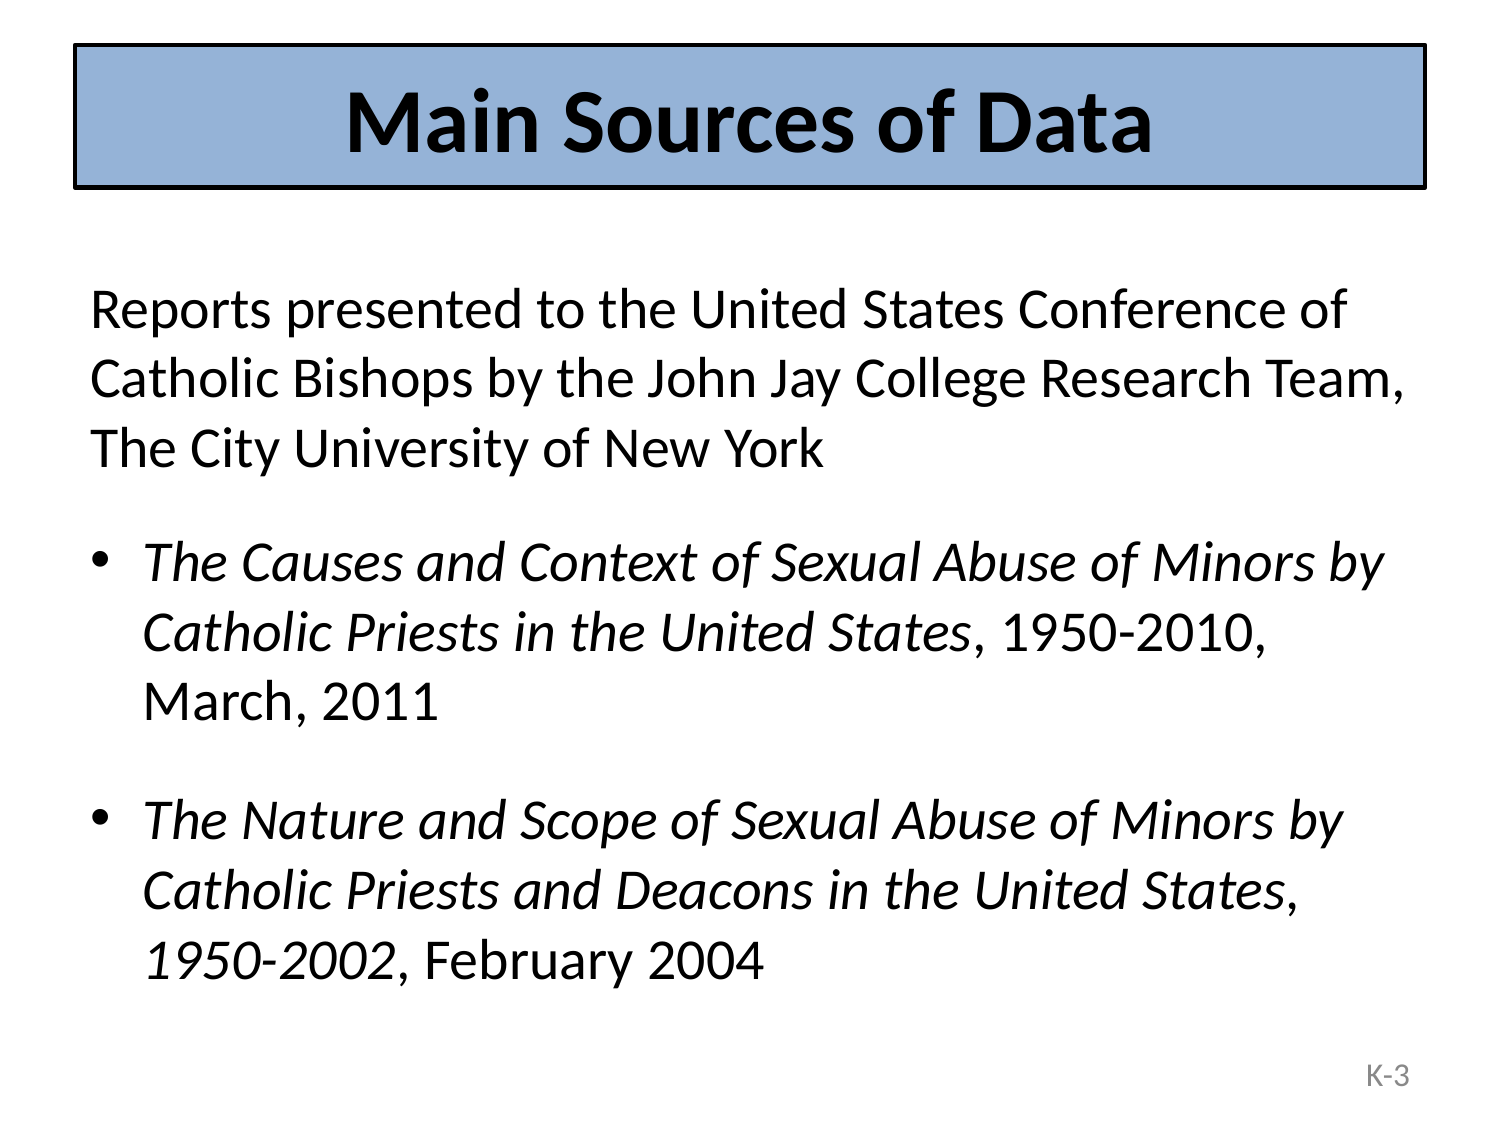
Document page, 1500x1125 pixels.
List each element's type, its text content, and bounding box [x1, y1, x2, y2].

title Main Sources of Data [75, 45, 1425, 188]
list Reports presented to the United States Conference of Catholic Bishops by the John Jay College Research Team, The City University of New York The Causes and Context of Sexual Abuse of Minors by Catholic Priests in the United States, 1950-2010, March, 2011 The Nature and Scope of Sexual Abuse of Minors by Catholic Priests and Deacons in the United States, 1950-2002, February 2004 [75, 262, 1425, 1005]
slide_number K-3 [1074, 1042, 1425, 1103]
